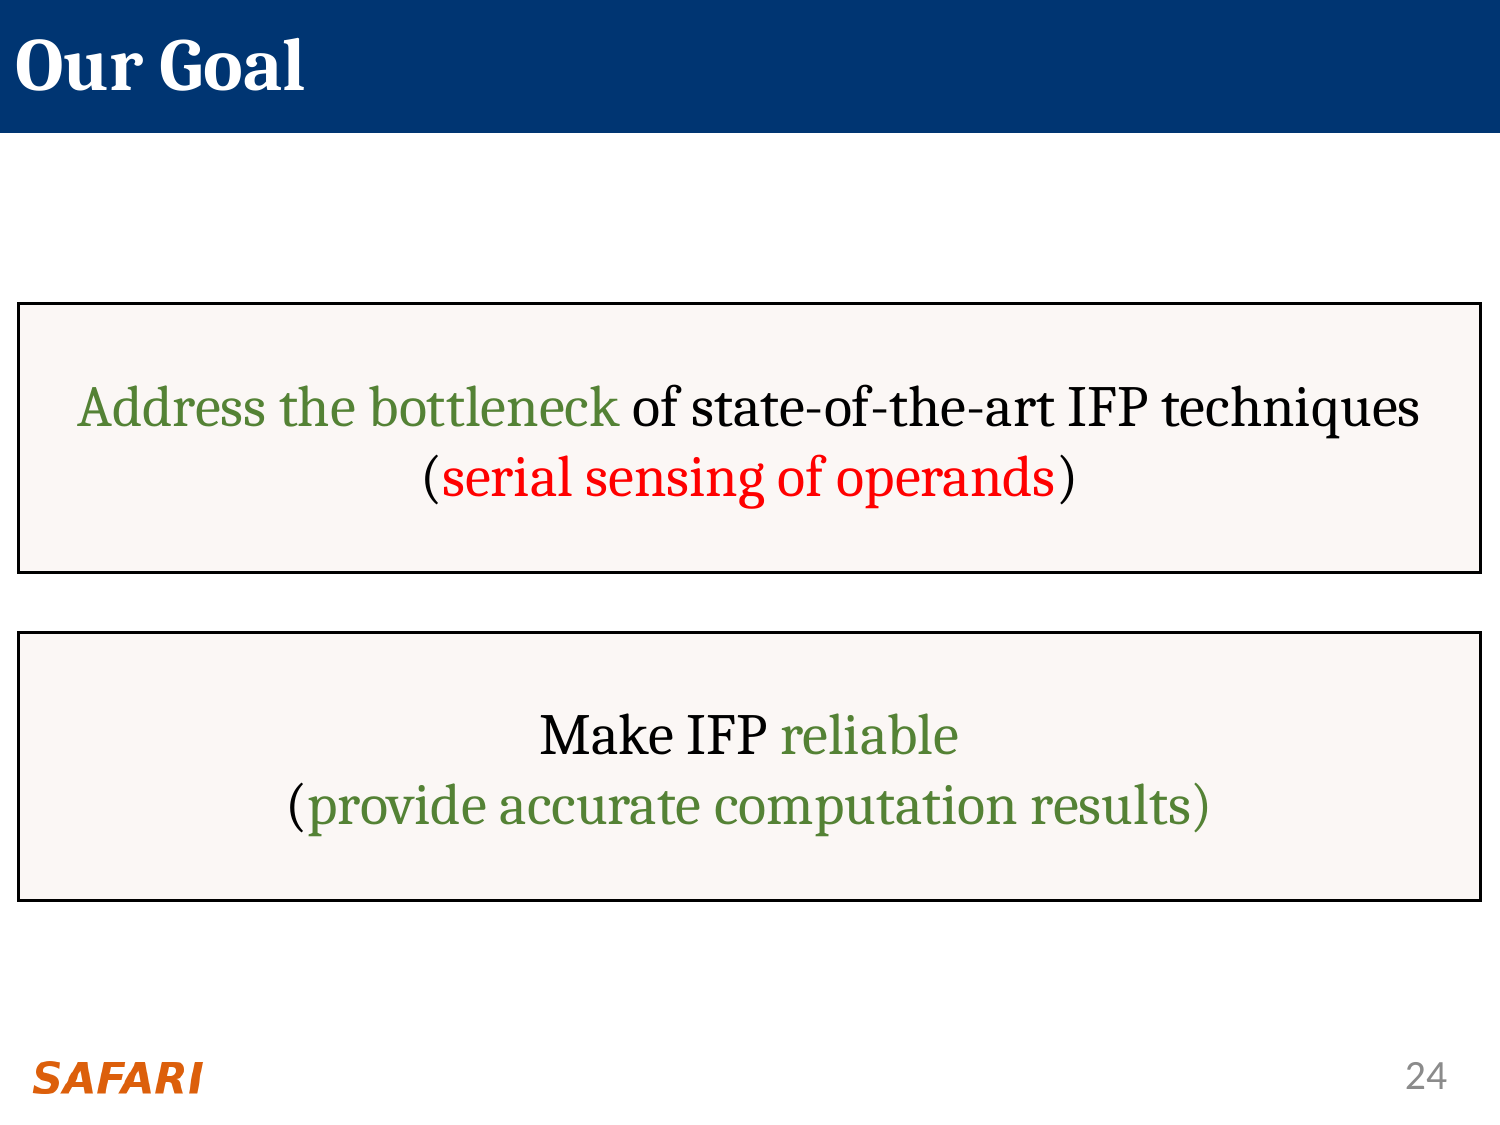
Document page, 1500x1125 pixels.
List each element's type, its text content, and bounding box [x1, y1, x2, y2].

title Our Goal [0, 0, 1500, 133]
text_box Address the bottleneck of state-of-the-art IFP techniques (serial sensing of operands) [17, 302, 1481, 573]
text_box Make IFP reliable (provide accurate computation results) [17, 631, 1481, 902]
picture [31, 1052, 209, 1104]
